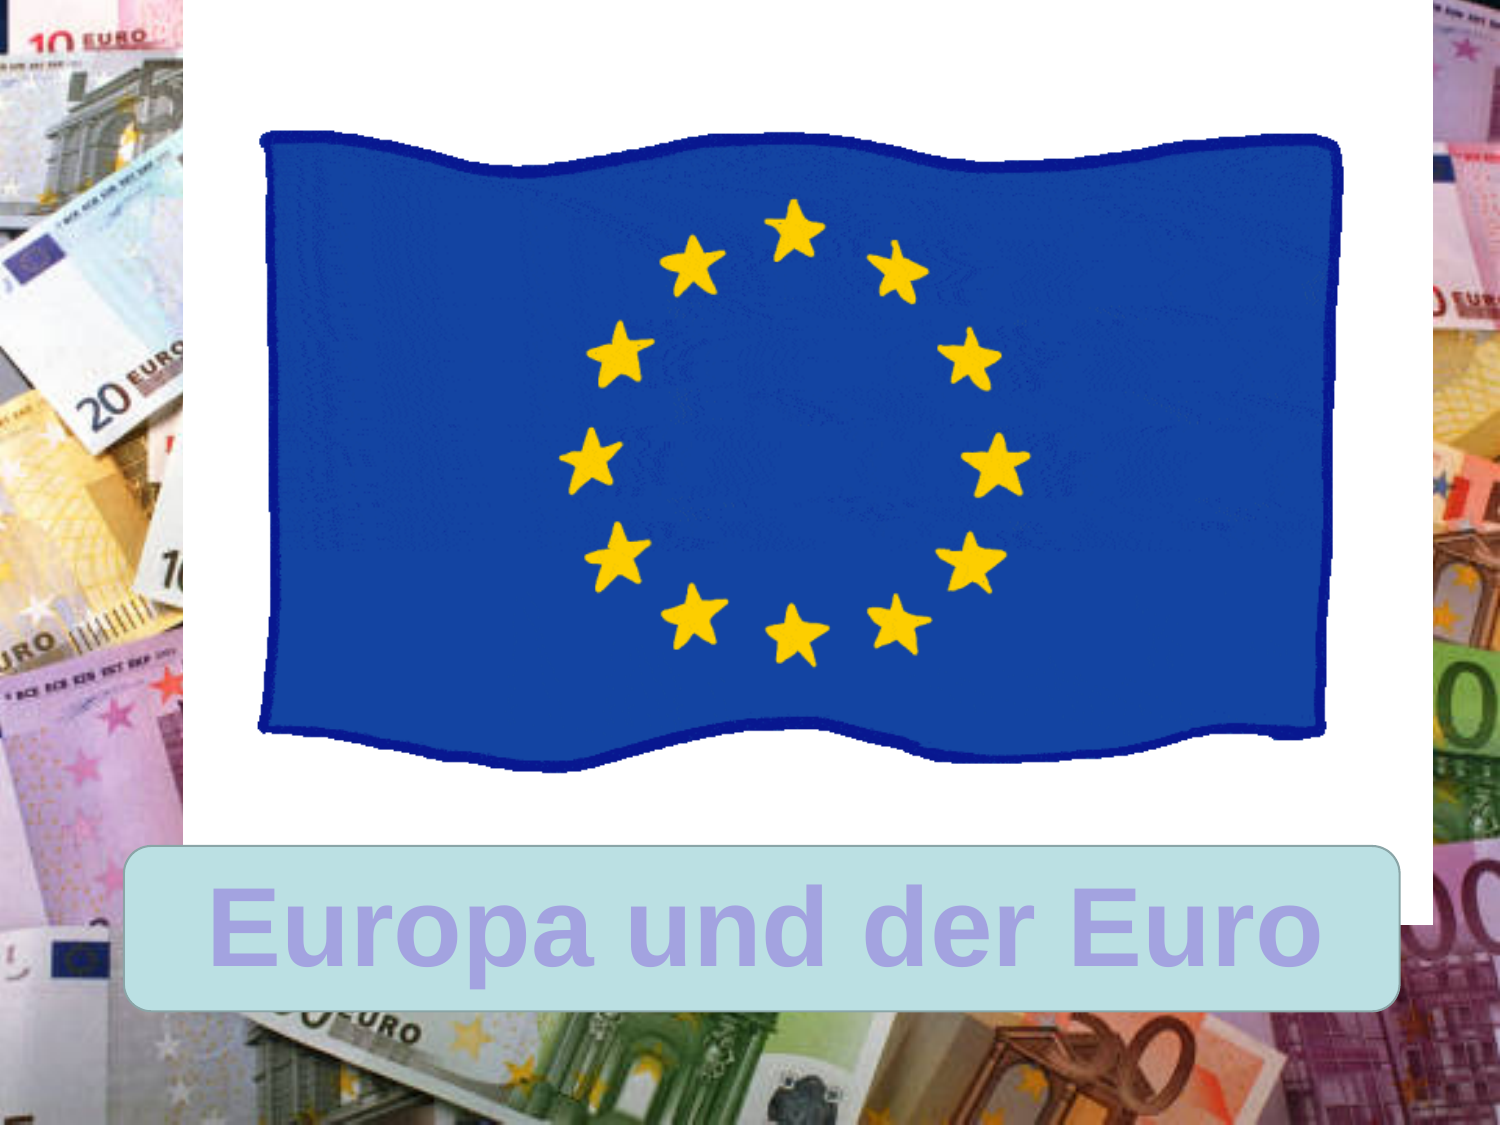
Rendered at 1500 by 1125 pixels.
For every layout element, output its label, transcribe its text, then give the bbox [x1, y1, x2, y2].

text_box [122, 844, 1401, 1013]
text_box Europa und der Euro [191, 925, 1341, 996]
picture [0, 0, 1500, 1125]
